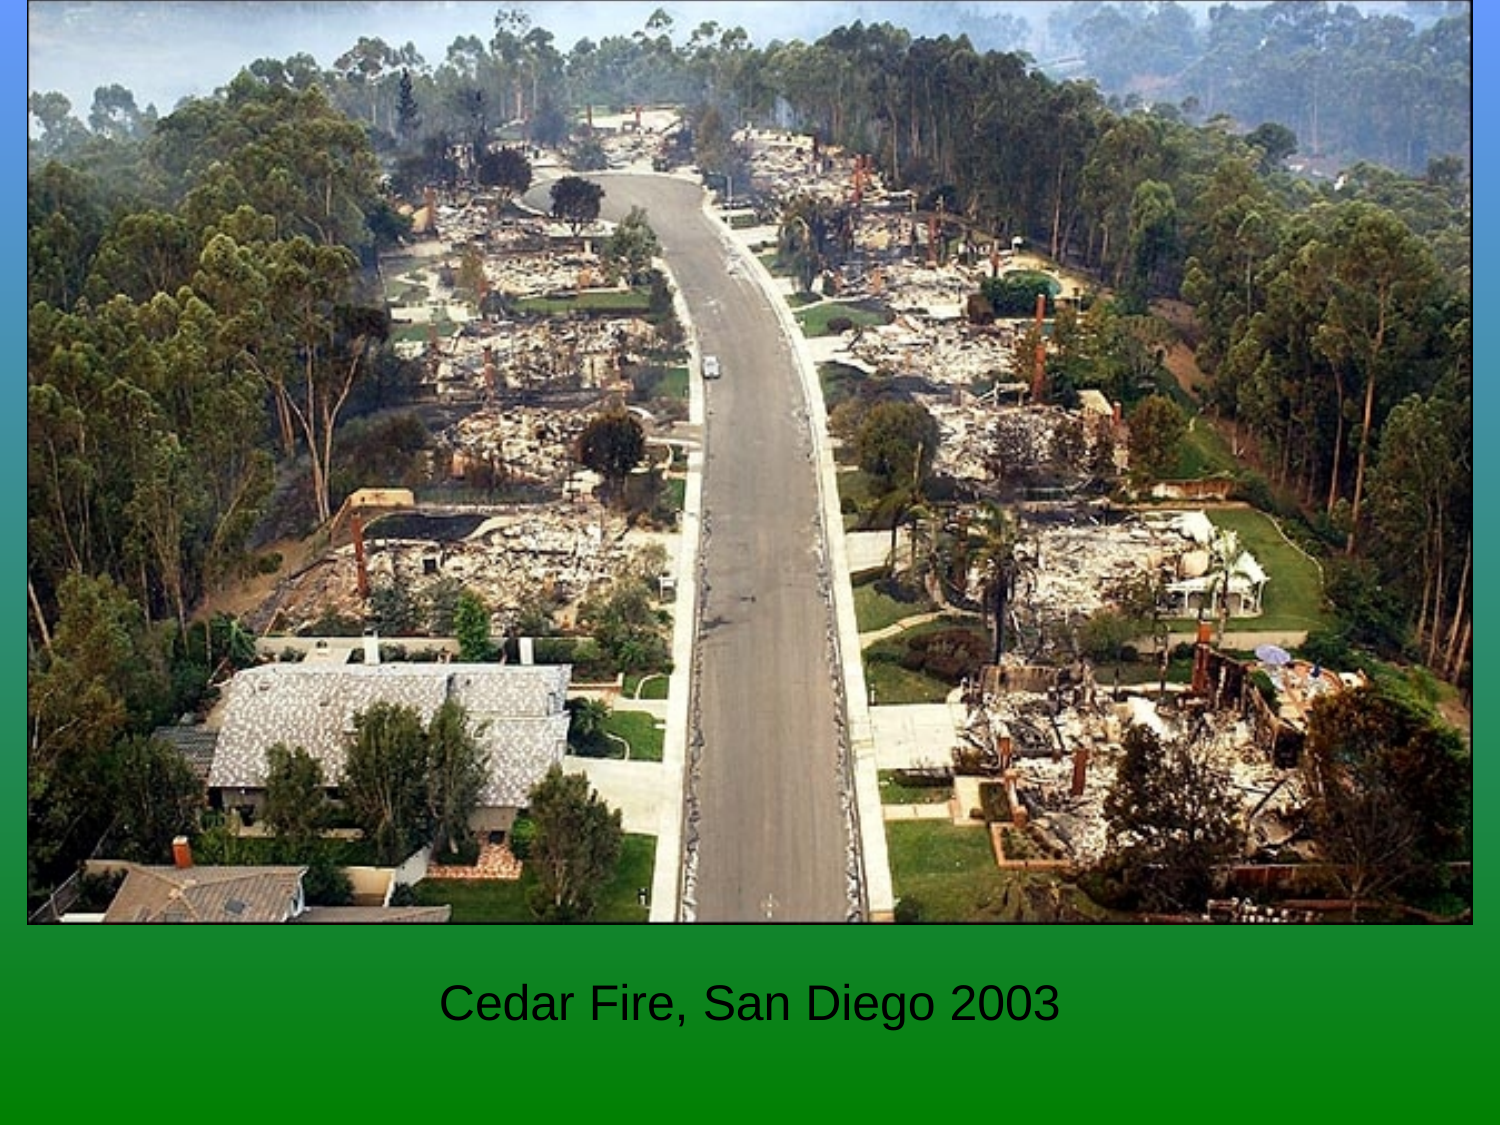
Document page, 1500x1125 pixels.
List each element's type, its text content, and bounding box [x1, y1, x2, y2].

title Cedar Fire, San Diego 2003 [112, 962, 1388, 1038]
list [27, 0, 1473, 925]
